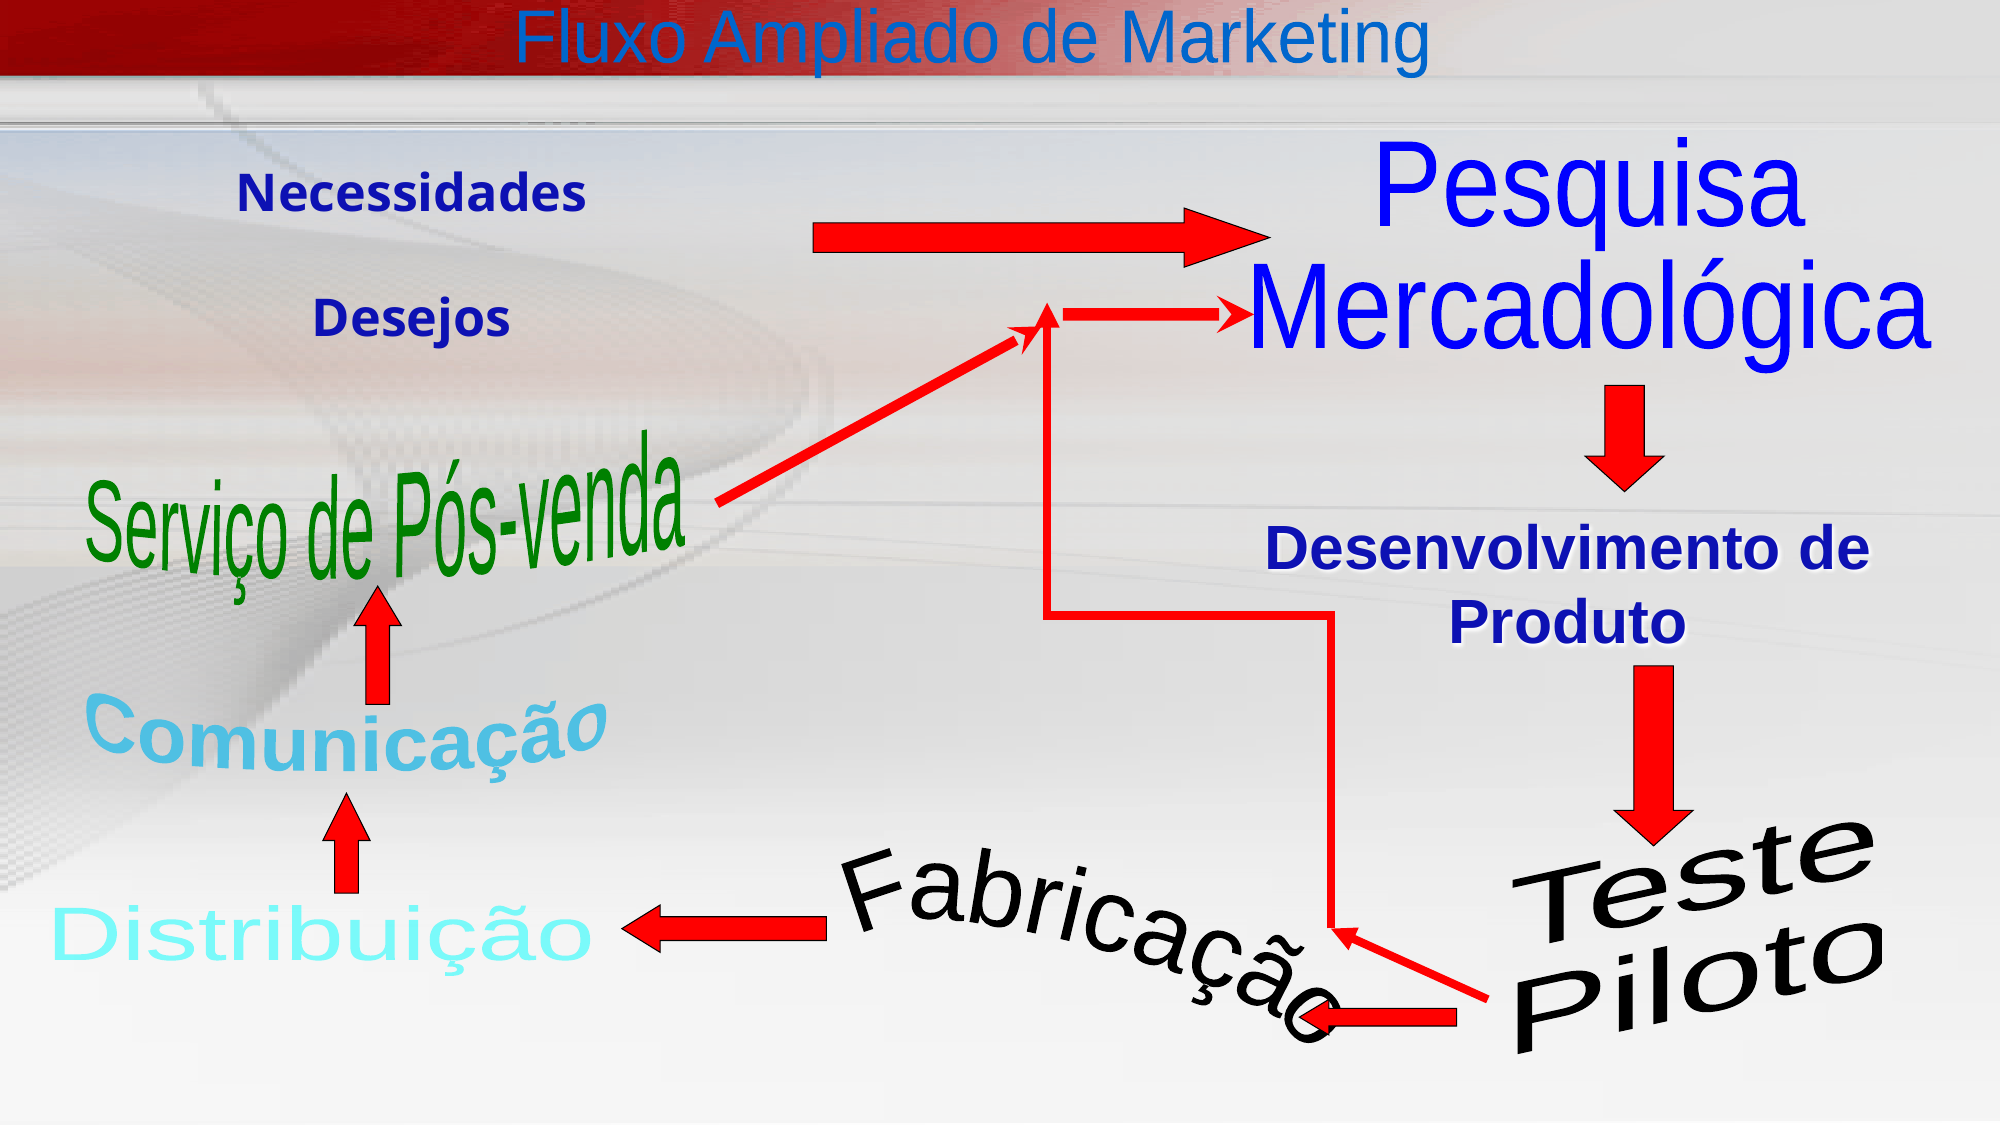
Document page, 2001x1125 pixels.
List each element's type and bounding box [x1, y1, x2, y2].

picture [0, 0, 2000, 1125]
text_box [876, 666, 1502, 758]
text_box [57, 7, 1977, 666]
